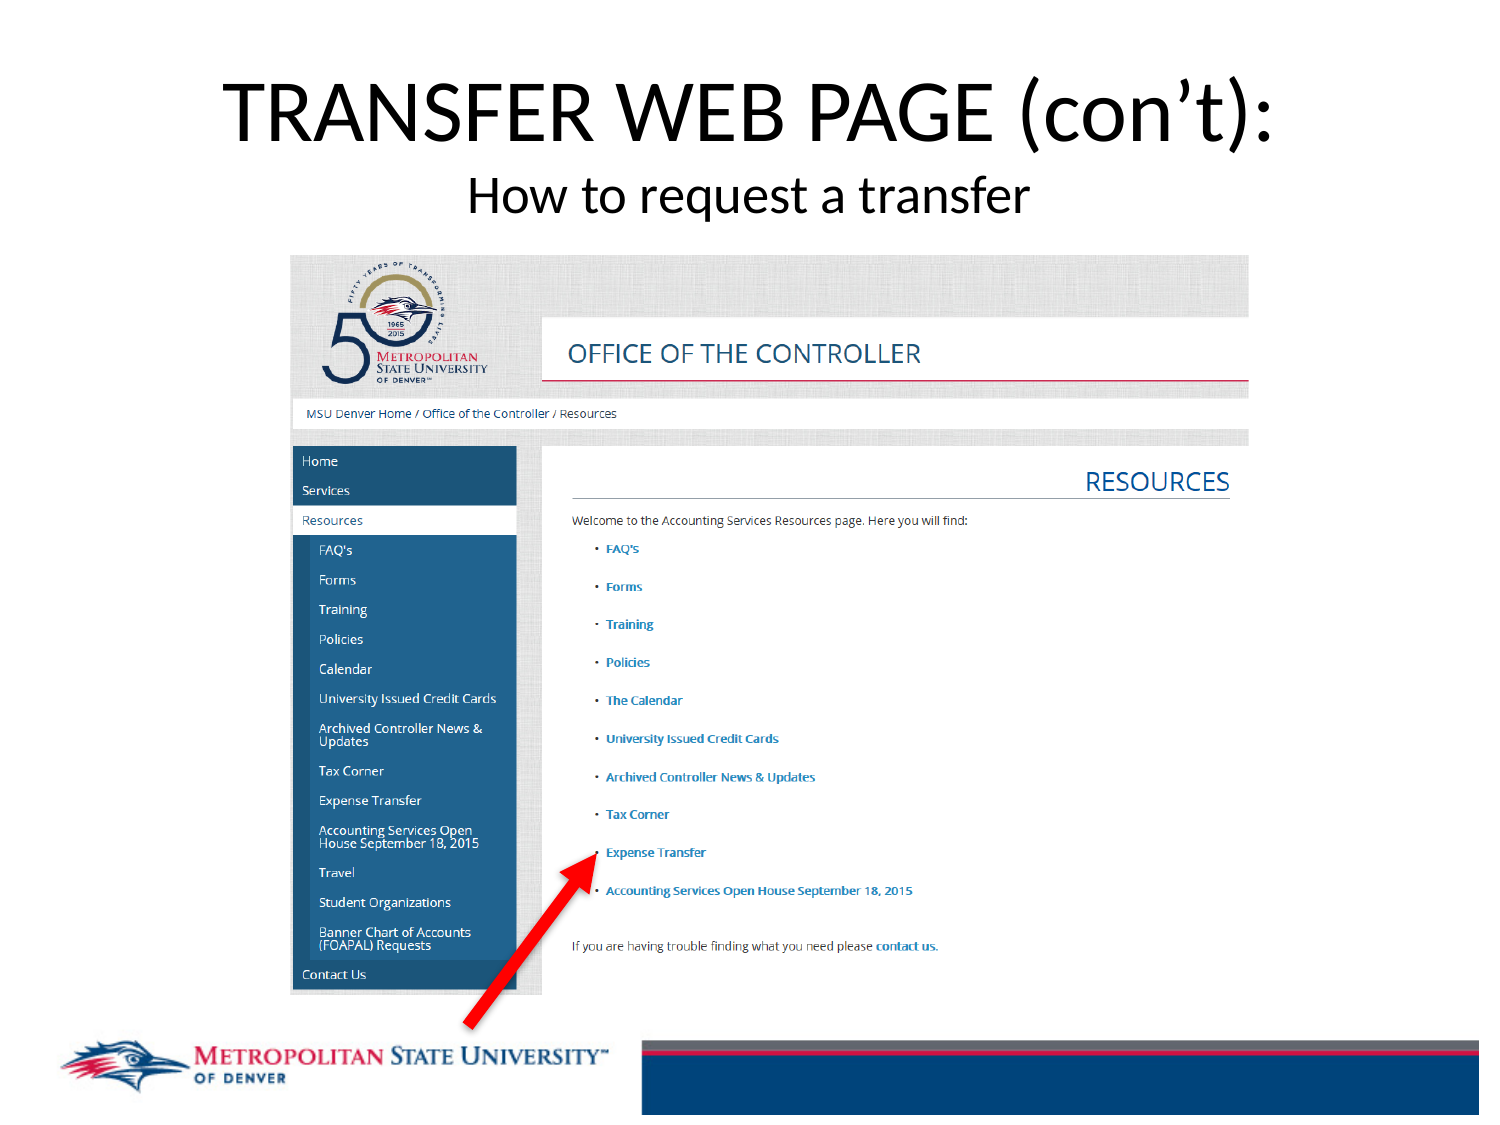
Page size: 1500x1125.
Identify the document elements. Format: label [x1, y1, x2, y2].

text_box [467, 853, 597, 1027]
picture [289, 255, 1249, 995]
list [0, 21, 1500, 1116]
